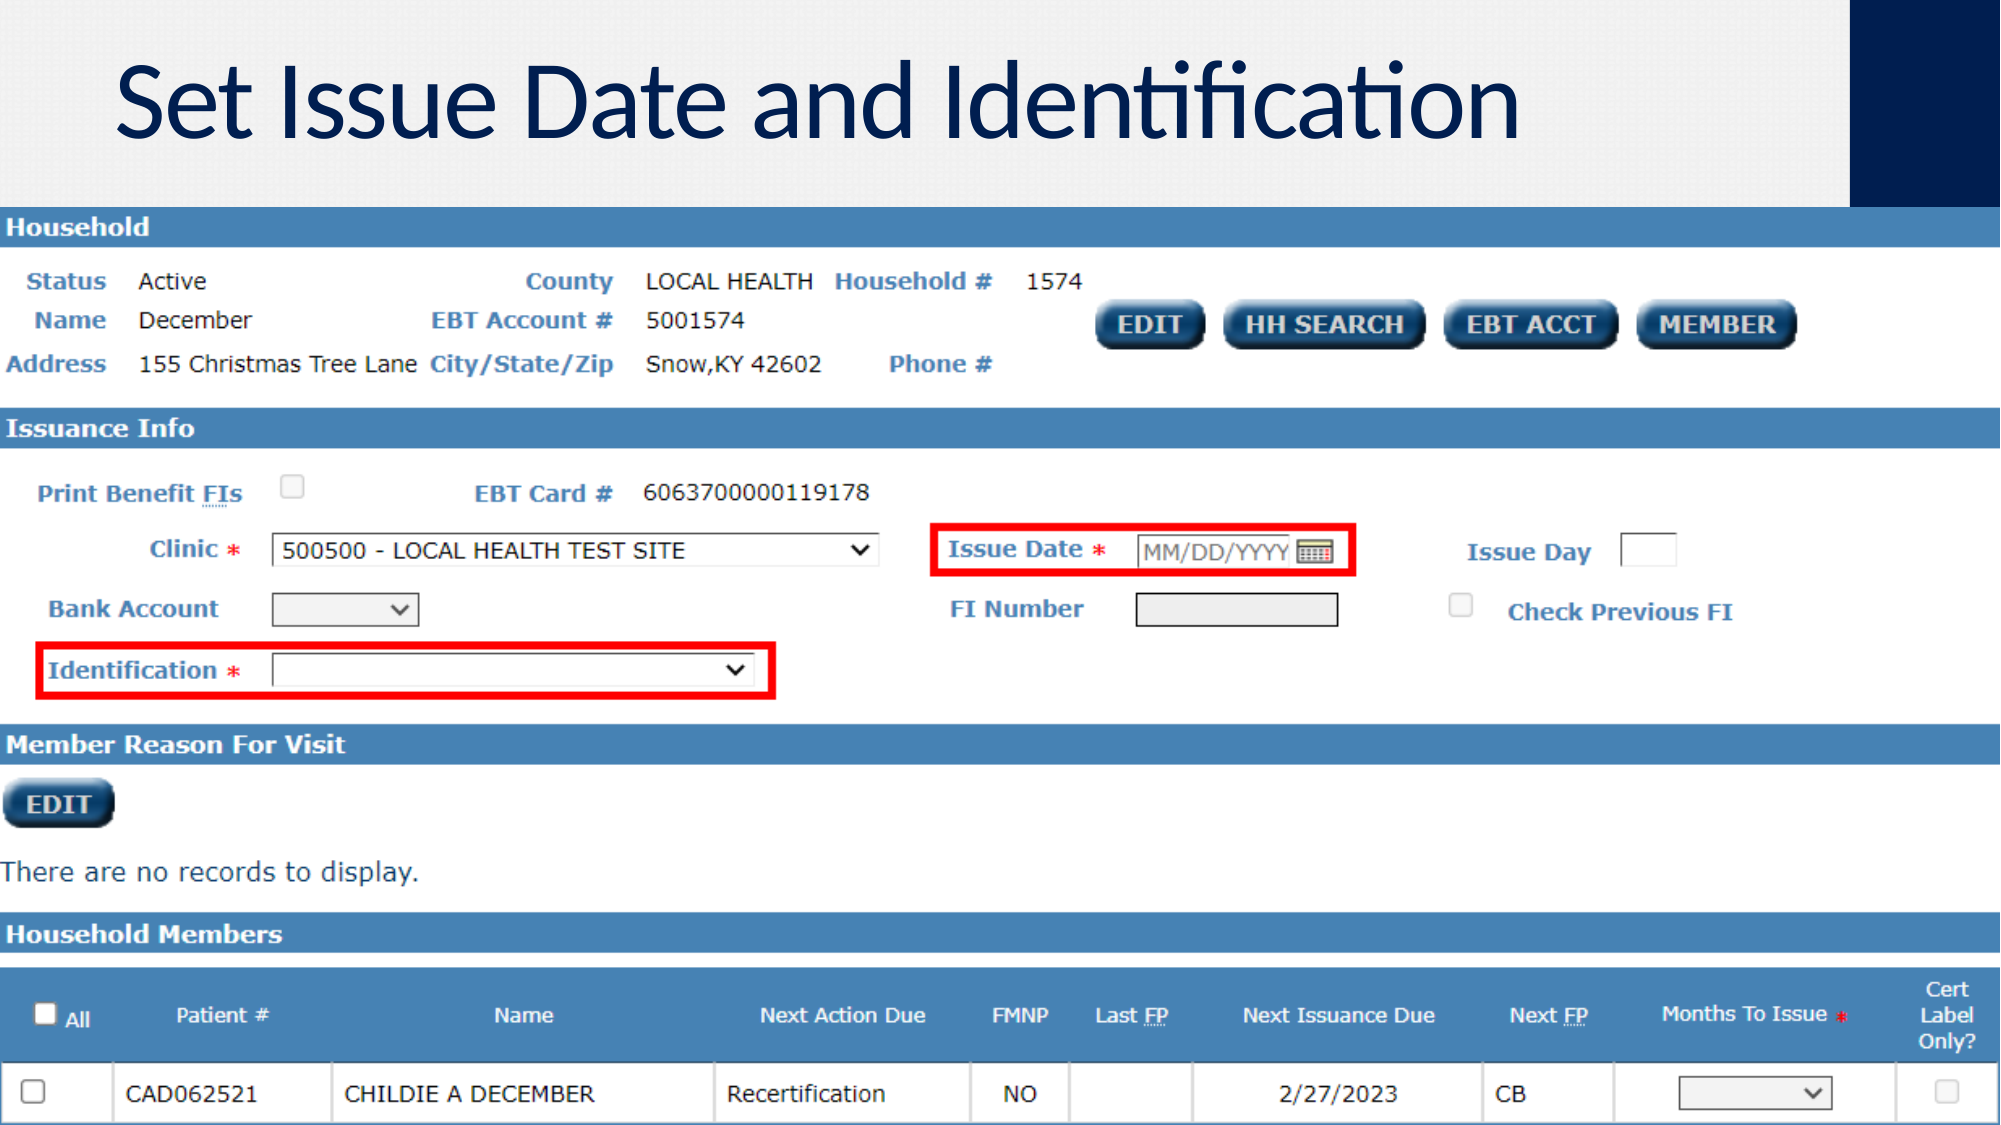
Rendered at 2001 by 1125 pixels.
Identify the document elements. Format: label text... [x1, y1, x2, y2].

picture [0, 207, 2000, 1125]
title Set Issue Date and Identification [99, 0, 1767, 188]
